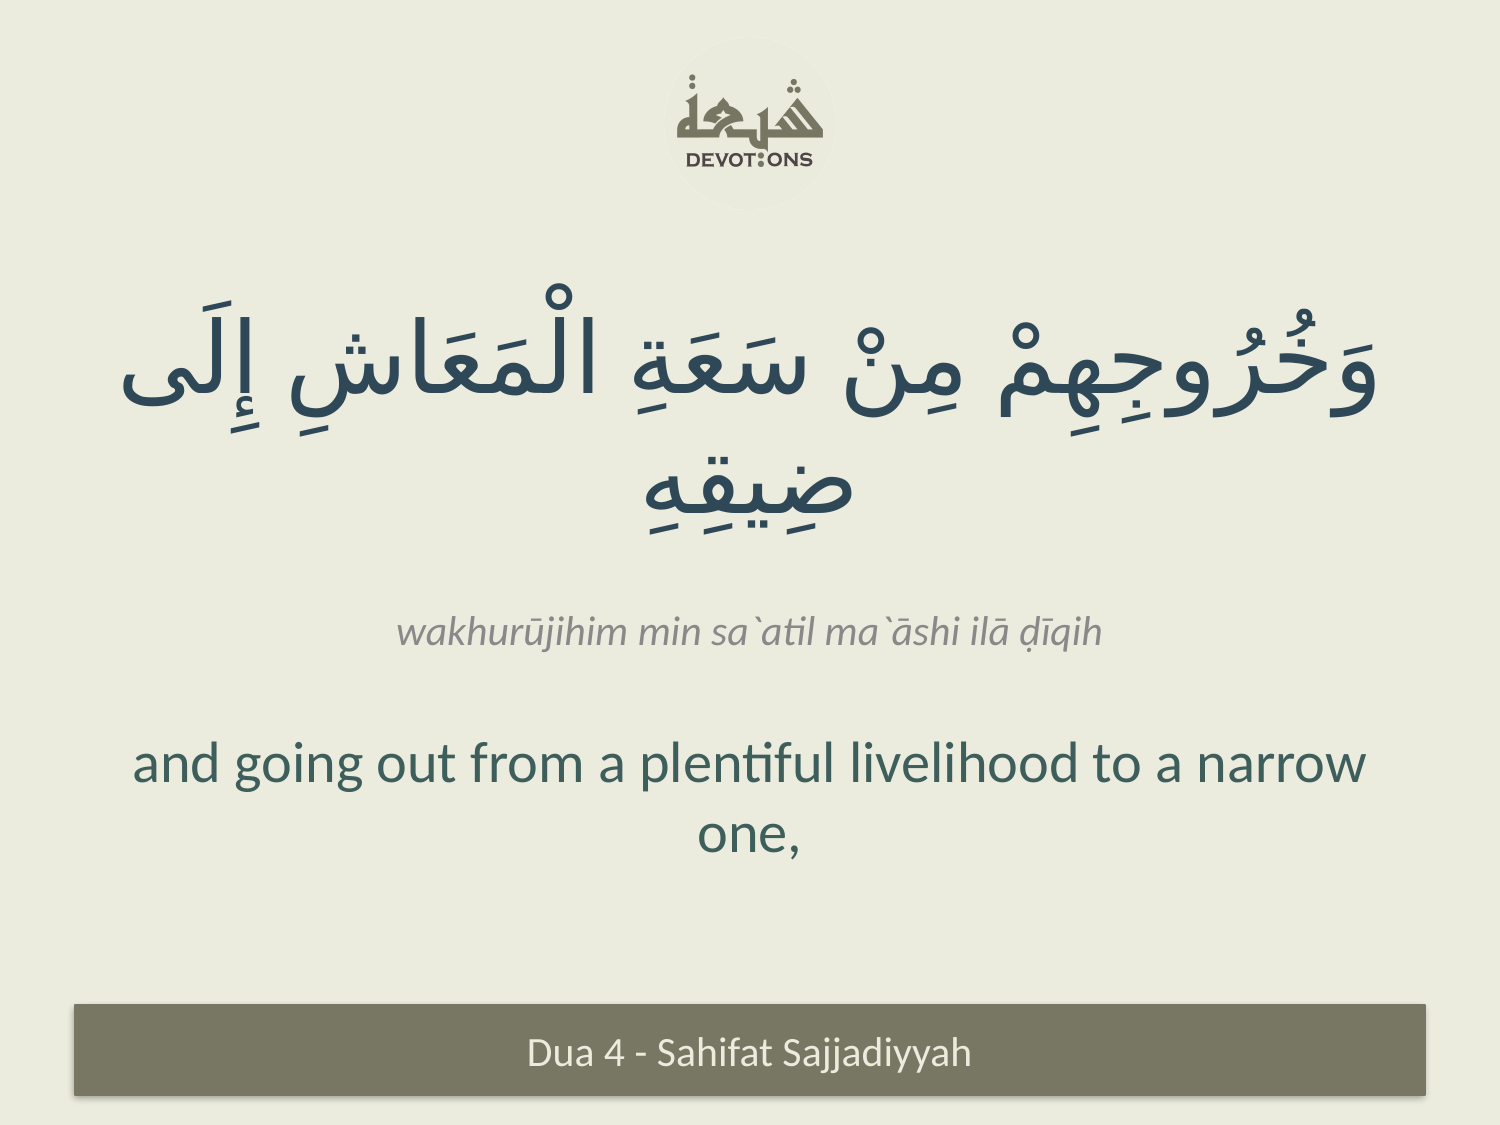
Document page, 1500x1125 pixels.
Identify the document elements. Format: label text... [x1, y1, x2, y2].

picture [656, 29, 844, 218]
text_box [74, 1004, 1426, 1096]
text_box Dua 4 - Sahifat Sajjadiyyah [512, 1017, 988, 1083]
text_box وَخُرُوجِهِمْ مِنْ سَعَةِ الْمَعَاشِ إِلَى ضِيقِهِ wakhurūjihim min sa`atil ma`āshi ilā ḍīqih and going out from a plentiful livelihood to a narrow one, [74, 286, 1425, 871]
